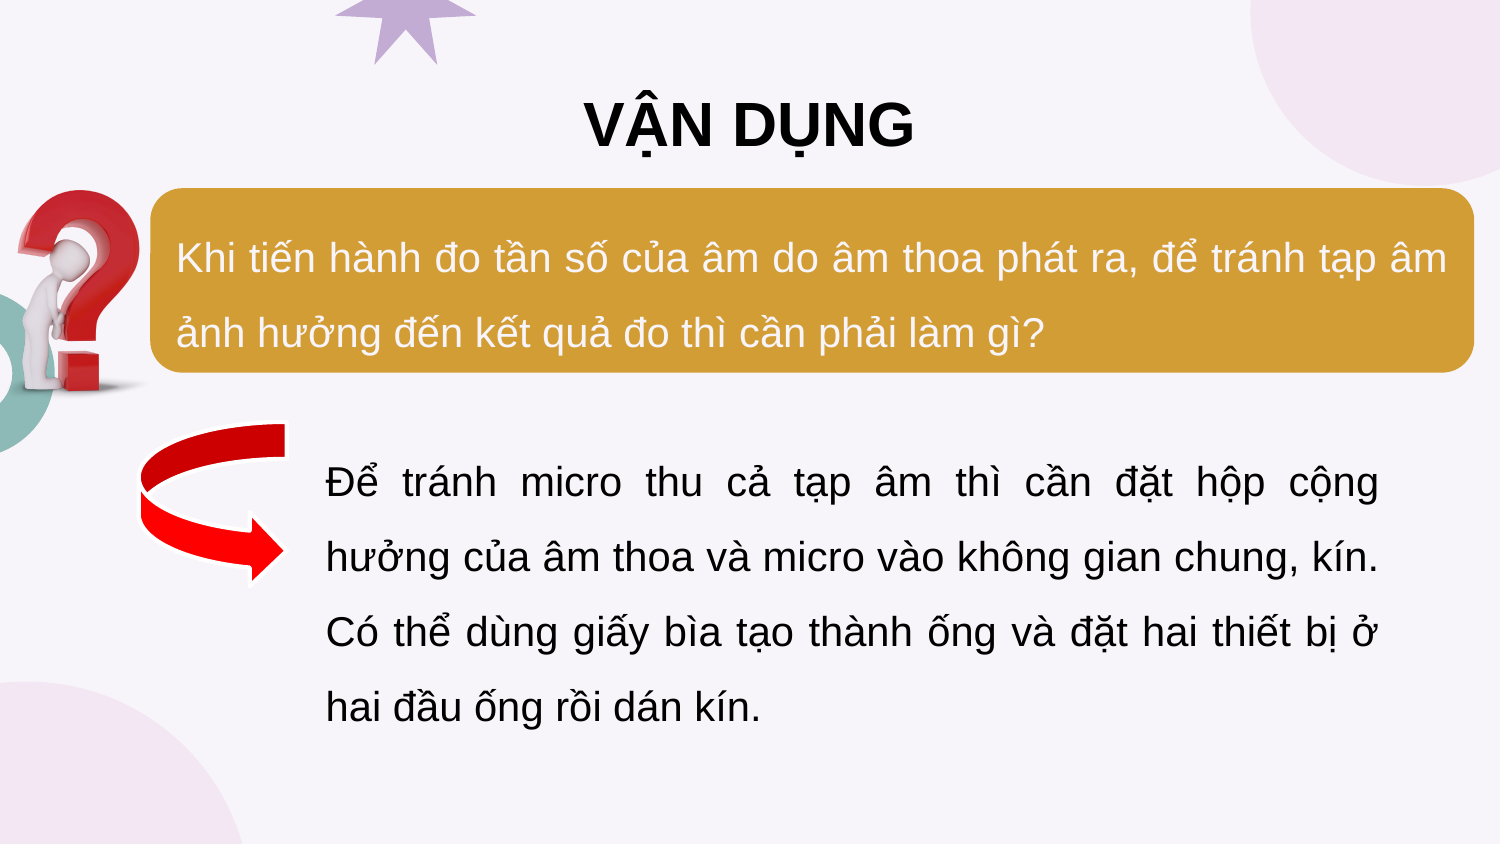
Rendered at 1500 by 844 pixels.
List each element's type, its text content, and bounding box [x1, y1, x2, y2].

text_box Khi tiến hành đo tần số của âm do âm thoa phát ra, để tránh tạp âm ảnh hưởng đến kết quả đo thì cần phải làm gì? [157, 188, 1475, 373]
text_box [136, 419, 289, 589]
text_box VẬN DỤNG [517, 76, 983, 166]
picture [4, 190, 153, 400]
text_box Để tránh micro thu cả tạp âm thì cần đặt hộp cộng hưởng của âm thoa và micro vào không gian chung, kín. Có thể dùng giấy bìa tạo thành ống và đặt hai thiết bị ở hai đầu ống rồi dán kín. [310, 422, 1395, 737]
